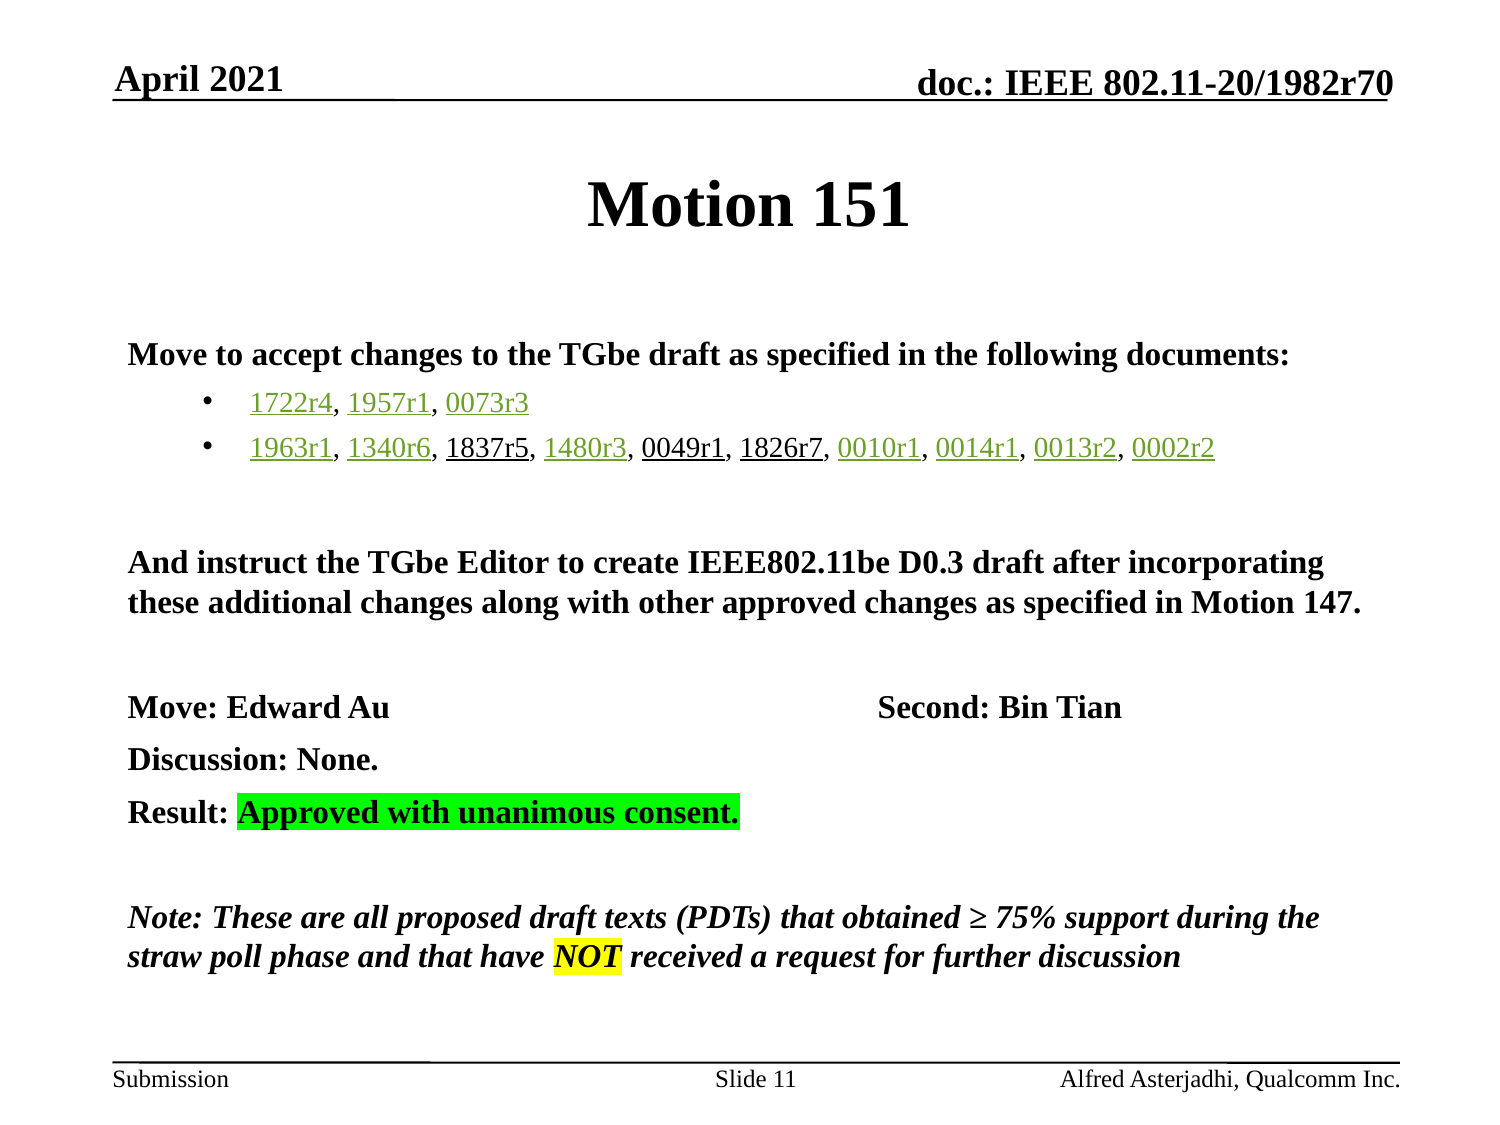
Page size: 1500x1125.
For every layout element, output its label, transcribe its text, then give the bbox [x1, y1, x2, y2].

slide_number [114, 54, 423, 100]
footer Alfred Asterjadhi, Qualcomm Inc. [878, 1061, 1402, 1093]
slide_number Slide 11 [712, 1061, 800, 1123]
title Motion 151 [112, 112, 1388, 288]
list Move to accept changes to the TGbe draft as specified in the following documents: 1722r4, 1957r1, 0073r3 1963r1, 1340r6, 1837r5, 1480r3, 0049r1, 1826r7, 0010r1, 0014r1, 0013r2, 0002r2 And instruct the TGbe Editor to create IEEE802.11be D0.3 draft after incorporating these additional changes along with other approved changes as specified in Motion 147. Move: Edward Au Second: Bin Tian Discussion: None. Result: Approved with unanimous consent. Note: These are all proposed draft texts (PDTs) that obtained ≥ 75% support during the straw poll phase and that have NOT received a request for further discussion [112, 324, 1388, 1000]
